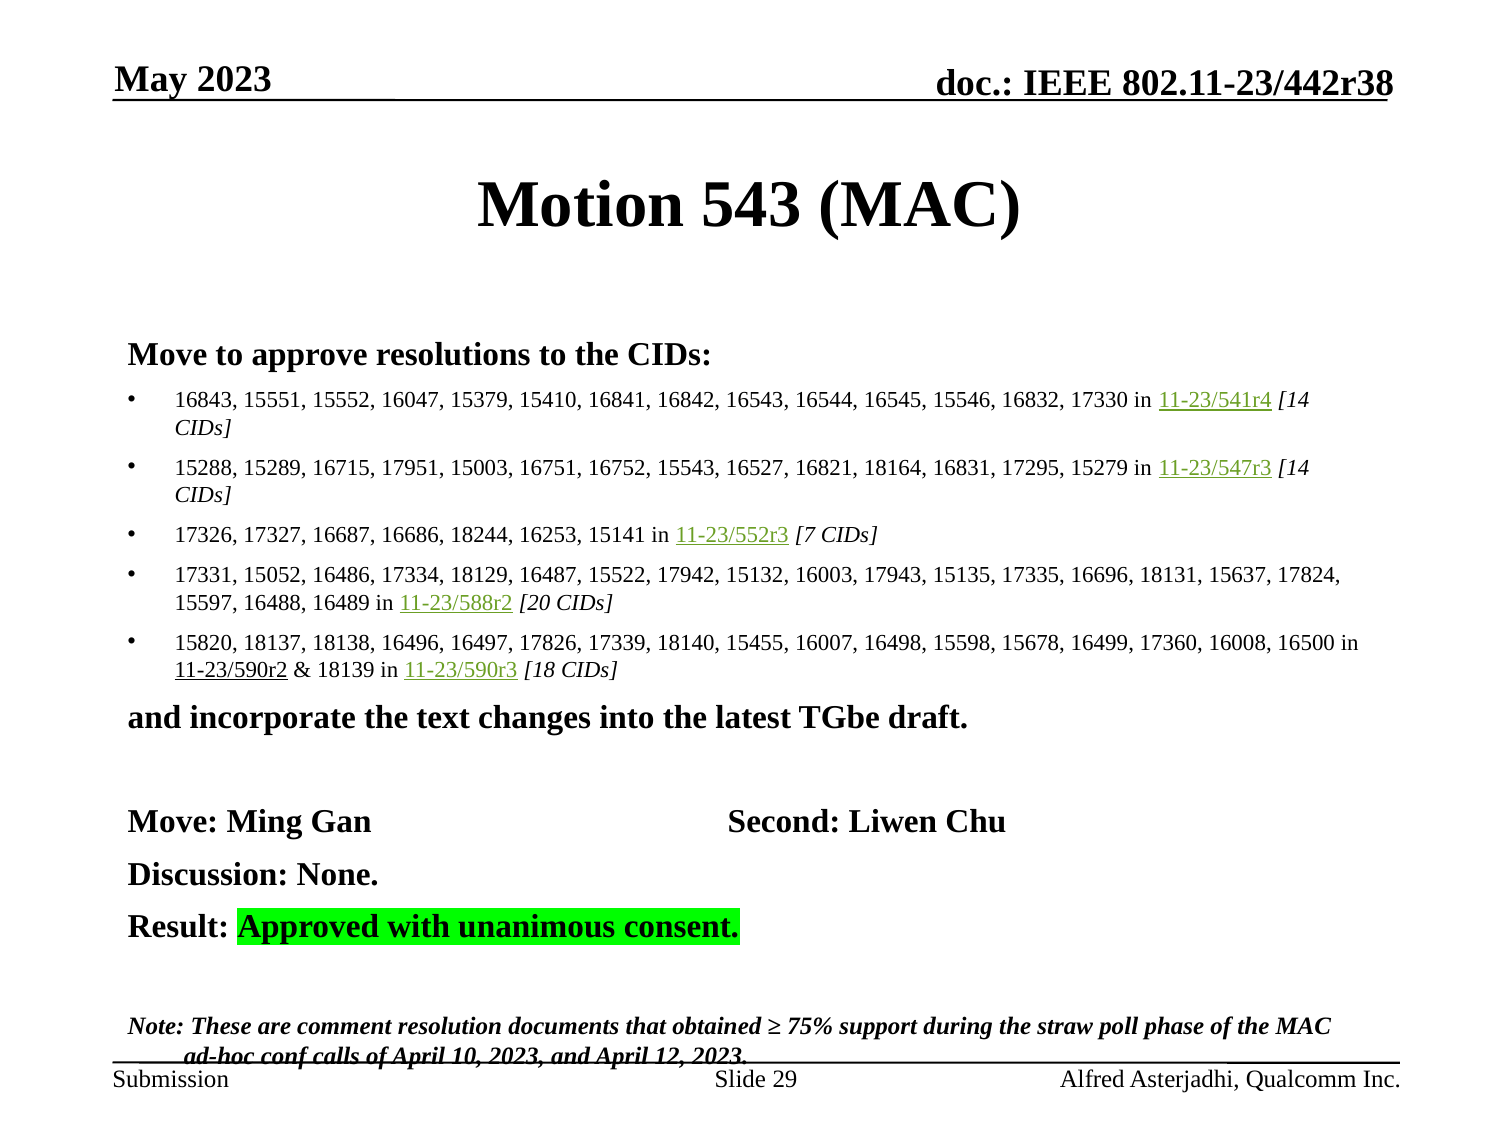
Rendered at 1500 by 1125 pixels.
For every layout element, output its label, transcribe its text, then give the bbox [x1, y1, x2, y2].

title Motion 543 (MAC) [112, 112, 1388, 288]
list Move to approve resolutions to the CIDs: 16843, 15551, 15552, 16047, 15379, 15410, 16841, 16842, 16543, 16544, 16545, 15546, 16832, 17330 in 11-23/541r4 [14 CIDs] 15288, 15289, 16715, 17951, 15003, 16751, 16752, 15543, 16527, 16821, 18164, 16831, 17295, 15279 in 11-23/547r3 [14 CIDs] 17326, 17327, 16687, 16686, 18244, 16253, 15141 in 11-23/552r3 [7 CIDs] 17331, 15052, 16486, 17334, 18129, 16487, 15522, 17942, 15132, 16003, 17943, 15135, 17335, 16696, 18131, 15637, 17824, 15597, 16488, 16489 in 11-23/588r2 [20 CIDs] 15820, 18137, 18138, 16496, 16497, 17826, 17339, 18140, 15455, 16007, 16498, 15598, 15678, 16499, 17360, 16008, 16500 in 11-23/590r2 & 18139 in 11-23/590r3 [18 CIDs] and incorporate the text changes into the latest TGbe draft. Move: Ming Gan Second: Liwen Chu Discussion: None. Result: Approved with unanimous consent. Note: These are comment resolution documents that obtained ≥ 75% support during the straw poll phase of the MAC ad-hoc conf calls of April 10, 2023, and April 12, 2023. [112, 324, 1388, 1063]
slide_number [114, 54, 423, 100]
slide_number Slide 29 [712, 1061, 800, 1123]
footer Alfred Asterjadhi, Qualcomm Inc. [878, 1061, 1402, 1093]
